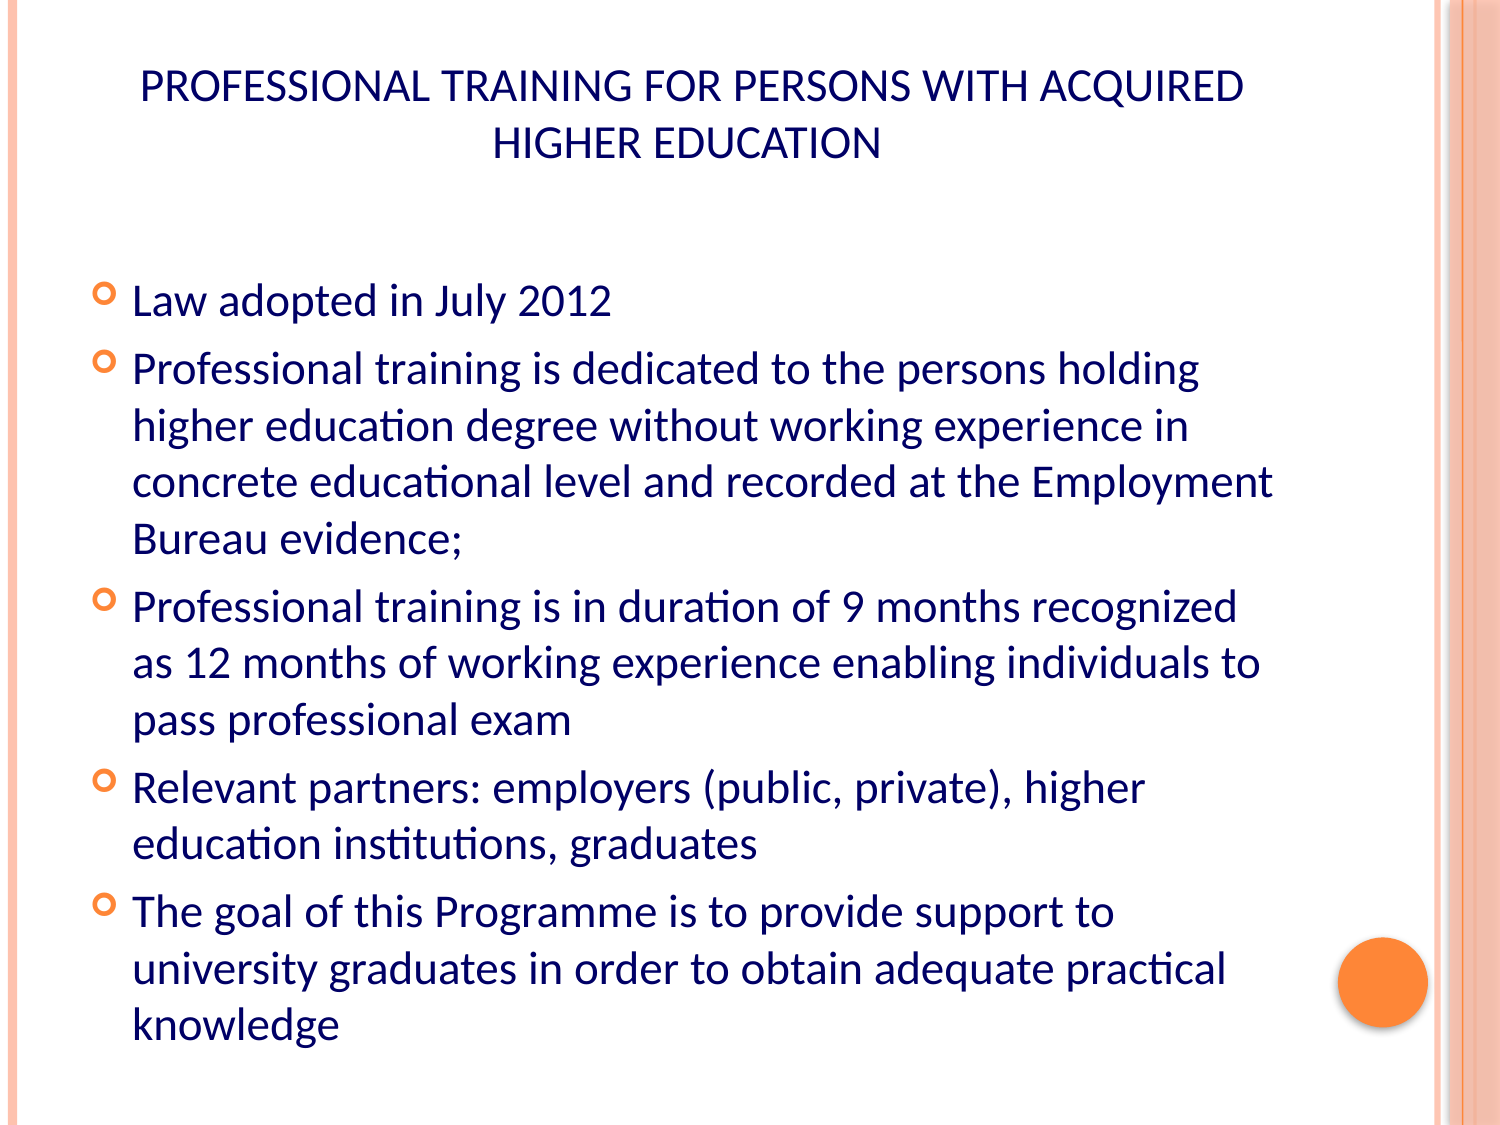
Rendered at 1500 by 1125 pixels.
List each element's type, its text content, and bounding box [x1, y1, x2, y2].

list Law adopted in July 2012 Professional training is dedicated to the persons holding higher education degree without working experience in concrete educational level and recorded at the Employment Bureau evidence; Professional training is in duration of 9 months recognized as 12 months of working experience enabling individuals to pass professional exam Relevant partners: employers (public, private), higher education institutions, graduates The goal of this Programme is to provide support to university graduates in order to obtain adequate practical knowledge [75, 262, 1300, 1062]
title Professional Training for Persons with acquired Higher Education [75, 45, 1300, 233]
